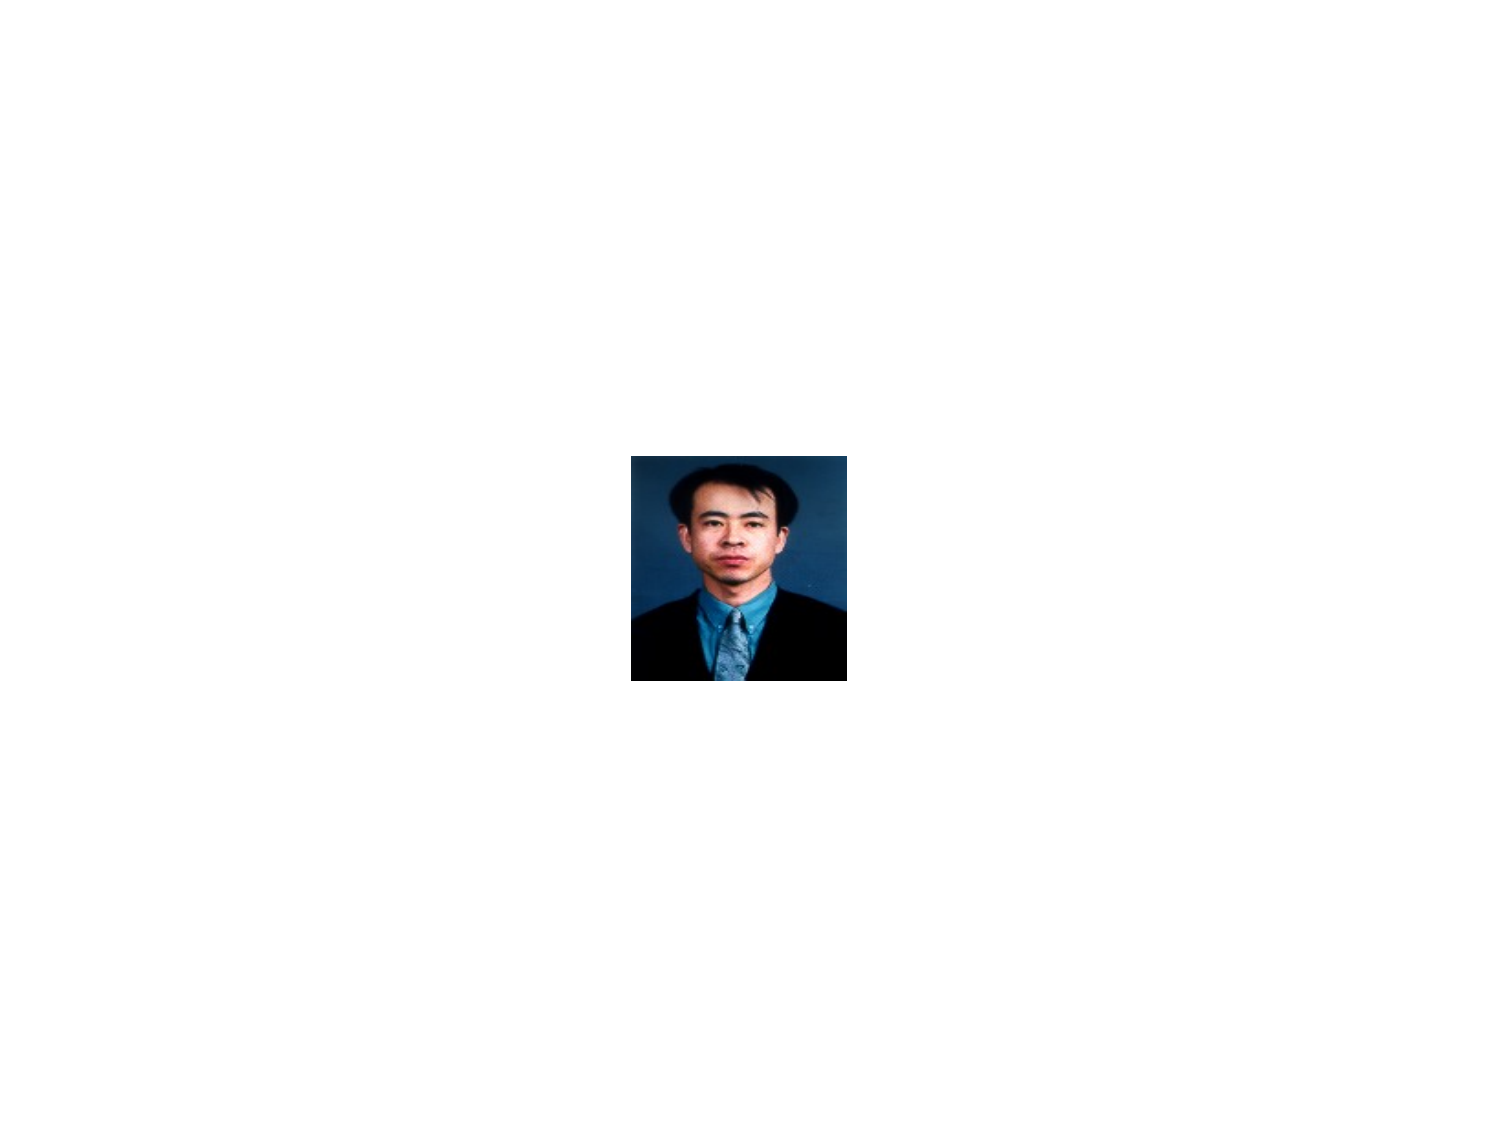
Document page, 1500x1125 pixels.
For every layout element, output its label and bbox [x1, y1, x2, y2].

text_box [630, 455, 847, 681]
